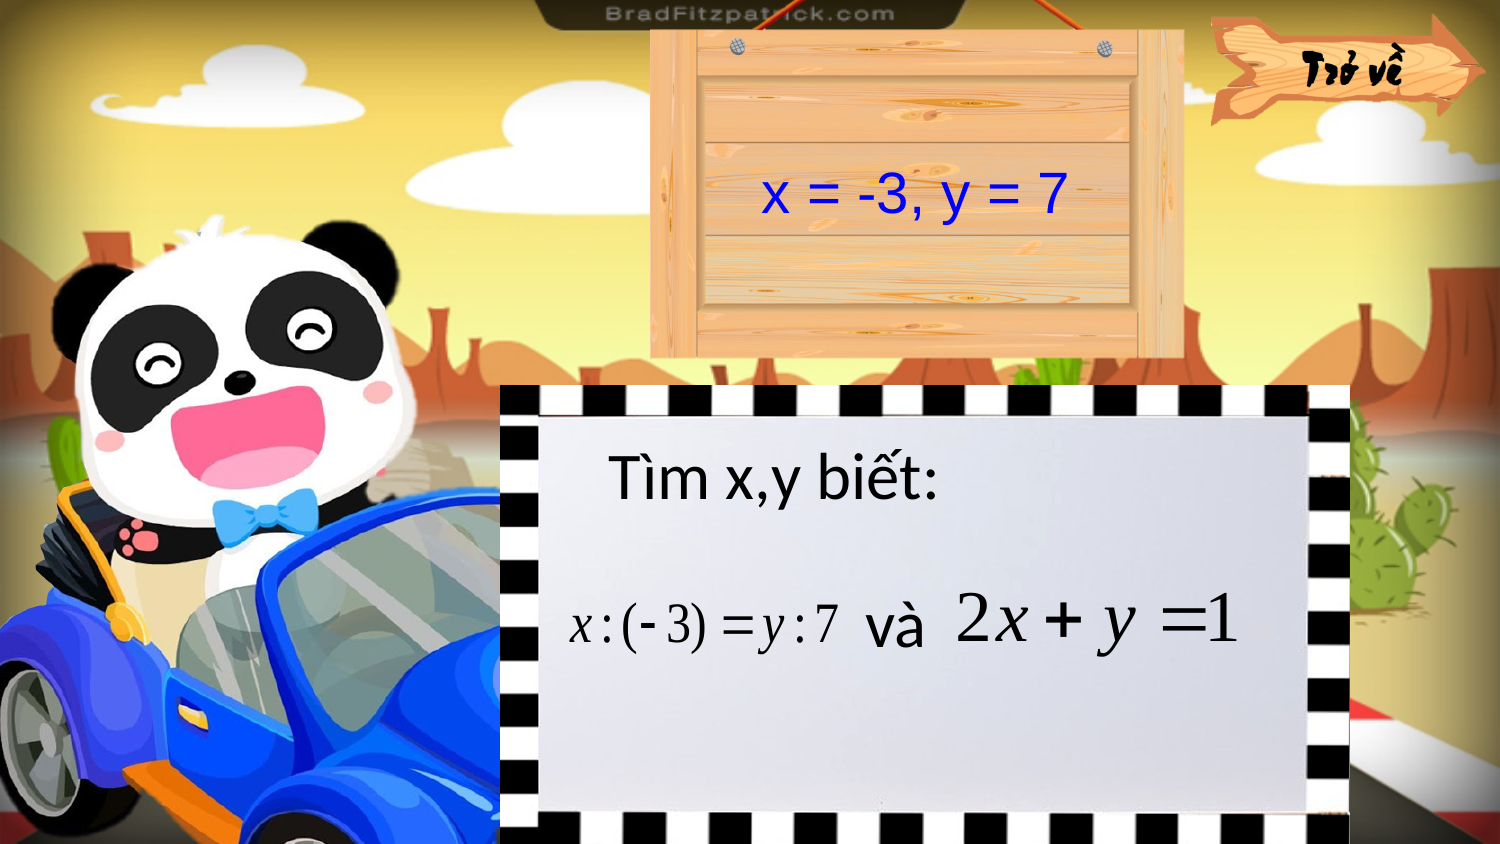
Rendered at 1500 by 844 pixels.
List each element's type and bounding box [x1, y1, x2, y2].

text_box [944, 574, 1246, 673]
picture [0, 0, 1500, 844]
text_box [559, 589, 849, 667]
